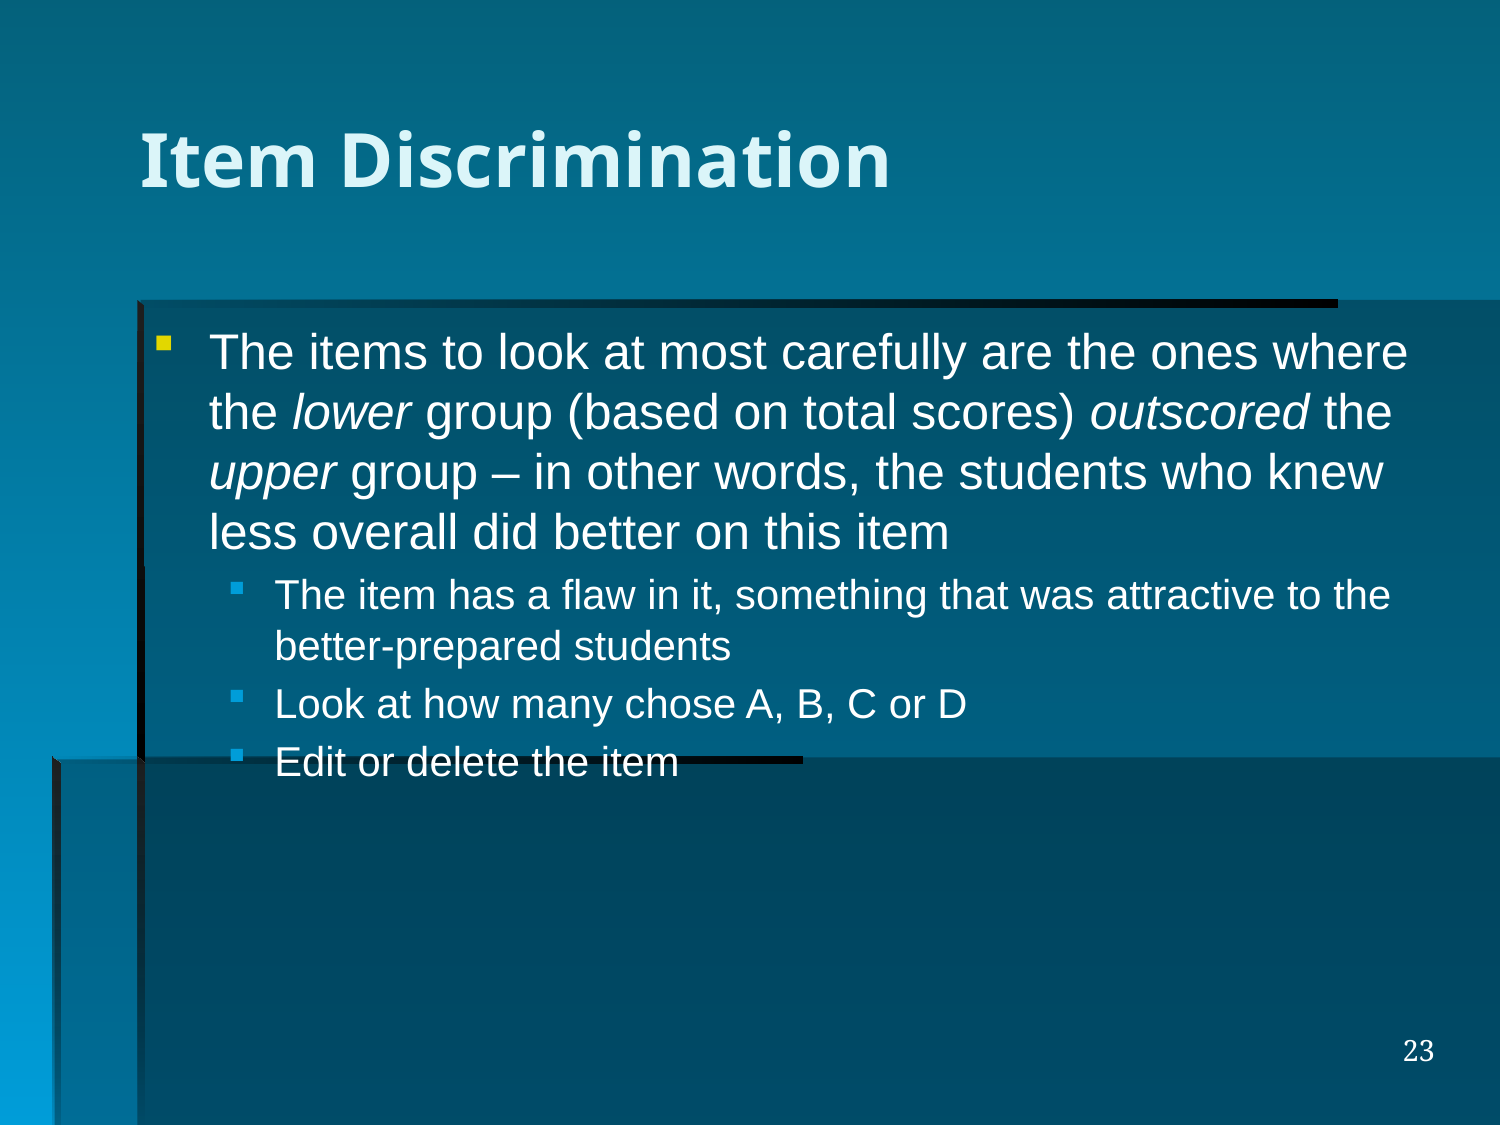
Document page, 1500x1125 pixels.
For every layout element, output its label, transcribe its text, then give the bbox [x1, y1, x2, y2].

slide_number 23 [1137, 1024, 1451, 1103]
list The items to look at most carefully are the ones where the lower group (based on total scores) outscored the upper group – in other words, the students who knew less overall did better on this item The item has a flaw in it, something that was attractive to the better-prepared students Look at how many chose A, B, C or D Edit or delete the item [137, 312, 1452, 1001]
title Item Discrimination [124, 39, 1451, 276]
